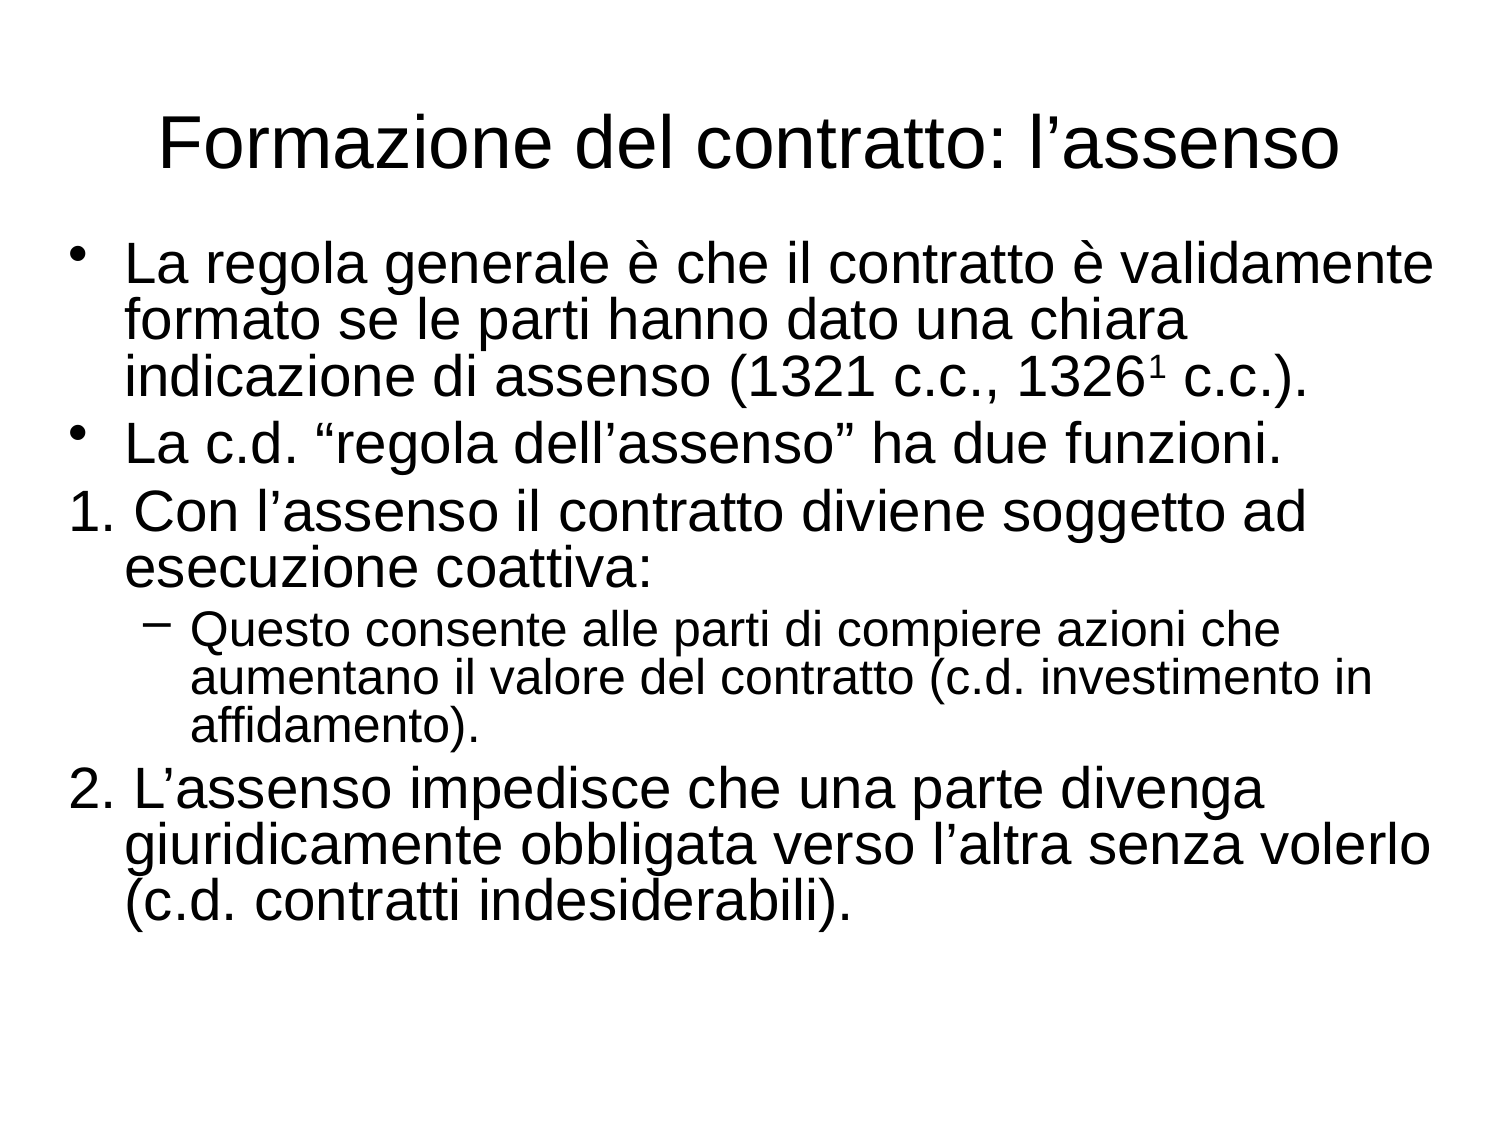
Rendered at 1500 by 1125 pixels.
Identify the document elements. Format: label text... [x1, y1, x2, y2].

title Formazione del contratto: l’assenso [75, 45, 1425, 231]
list La regola generale è che il contratto è validamente formato se le parti hanno dato una chiara indicazione di assenso (1321 c.c., 13261 c.c.). La c.d. “regola dell’assenso” ha due funzioni. 1. Con l’assenso il contratto diviene soggetto ad esecuzione coattiva: Questo consente alle parti di compiere azioni che aumentano il valore del contratto (c.d. investimento in affidamento). 2. L’assenso impedisce che una parte divenga giuridicamente obbligata verso l’altra senza volerlo (c.d. contratti indesiderabili). [53, 231, 1471, 1005]
